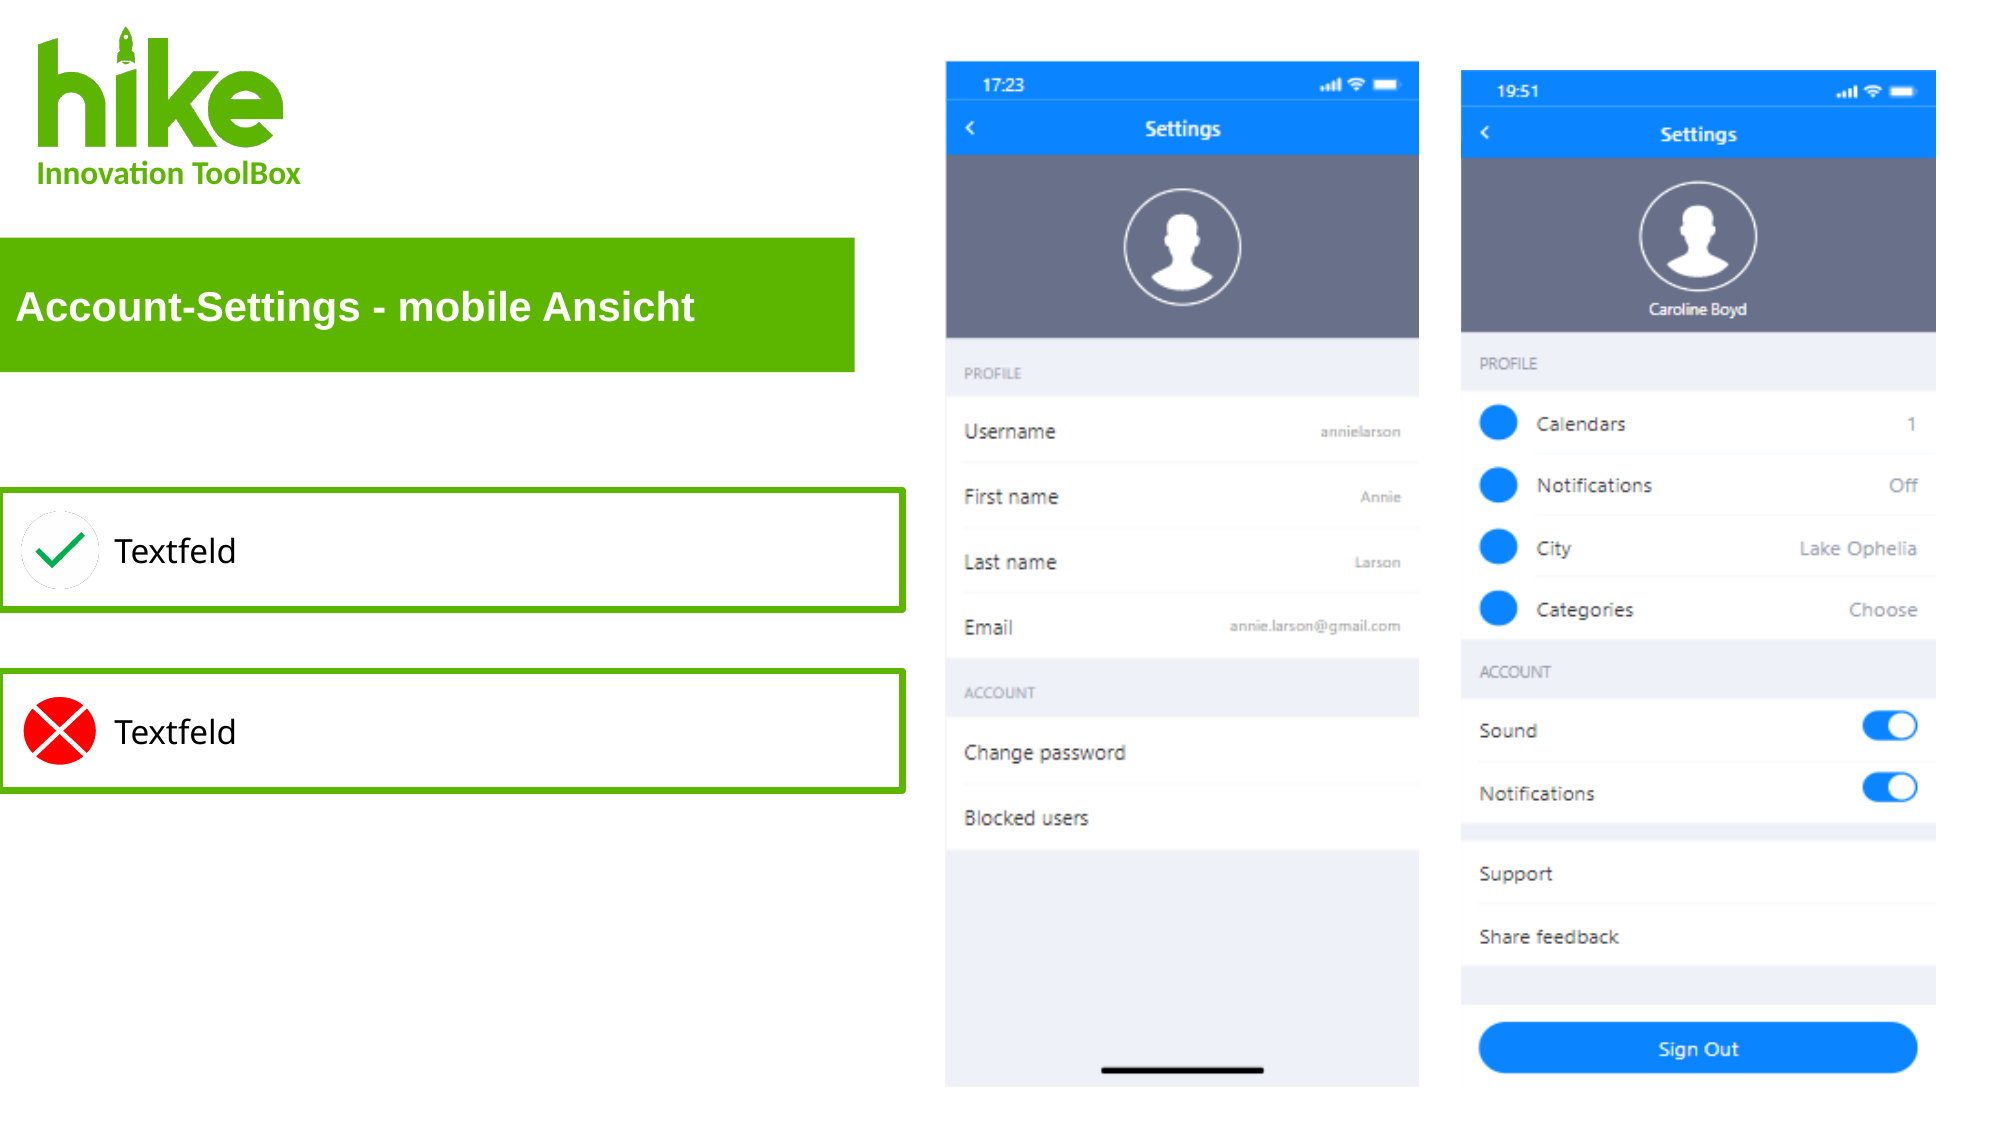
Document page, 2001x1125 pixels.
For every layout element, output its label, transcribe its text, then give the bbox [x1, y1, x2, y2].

picture [38, 0, 284, 153]
picture [944, 60, 1420, 1087]
text_box Account-Settings - mobile Ansicht [0, 237, 855, 373]
picture [1460, 69, 1936, 1087]
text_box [0, 489, 903, 610]
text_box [0, 670, 903, 791]
text_box Innovation ToolBox [21, 143, 353, 199]
